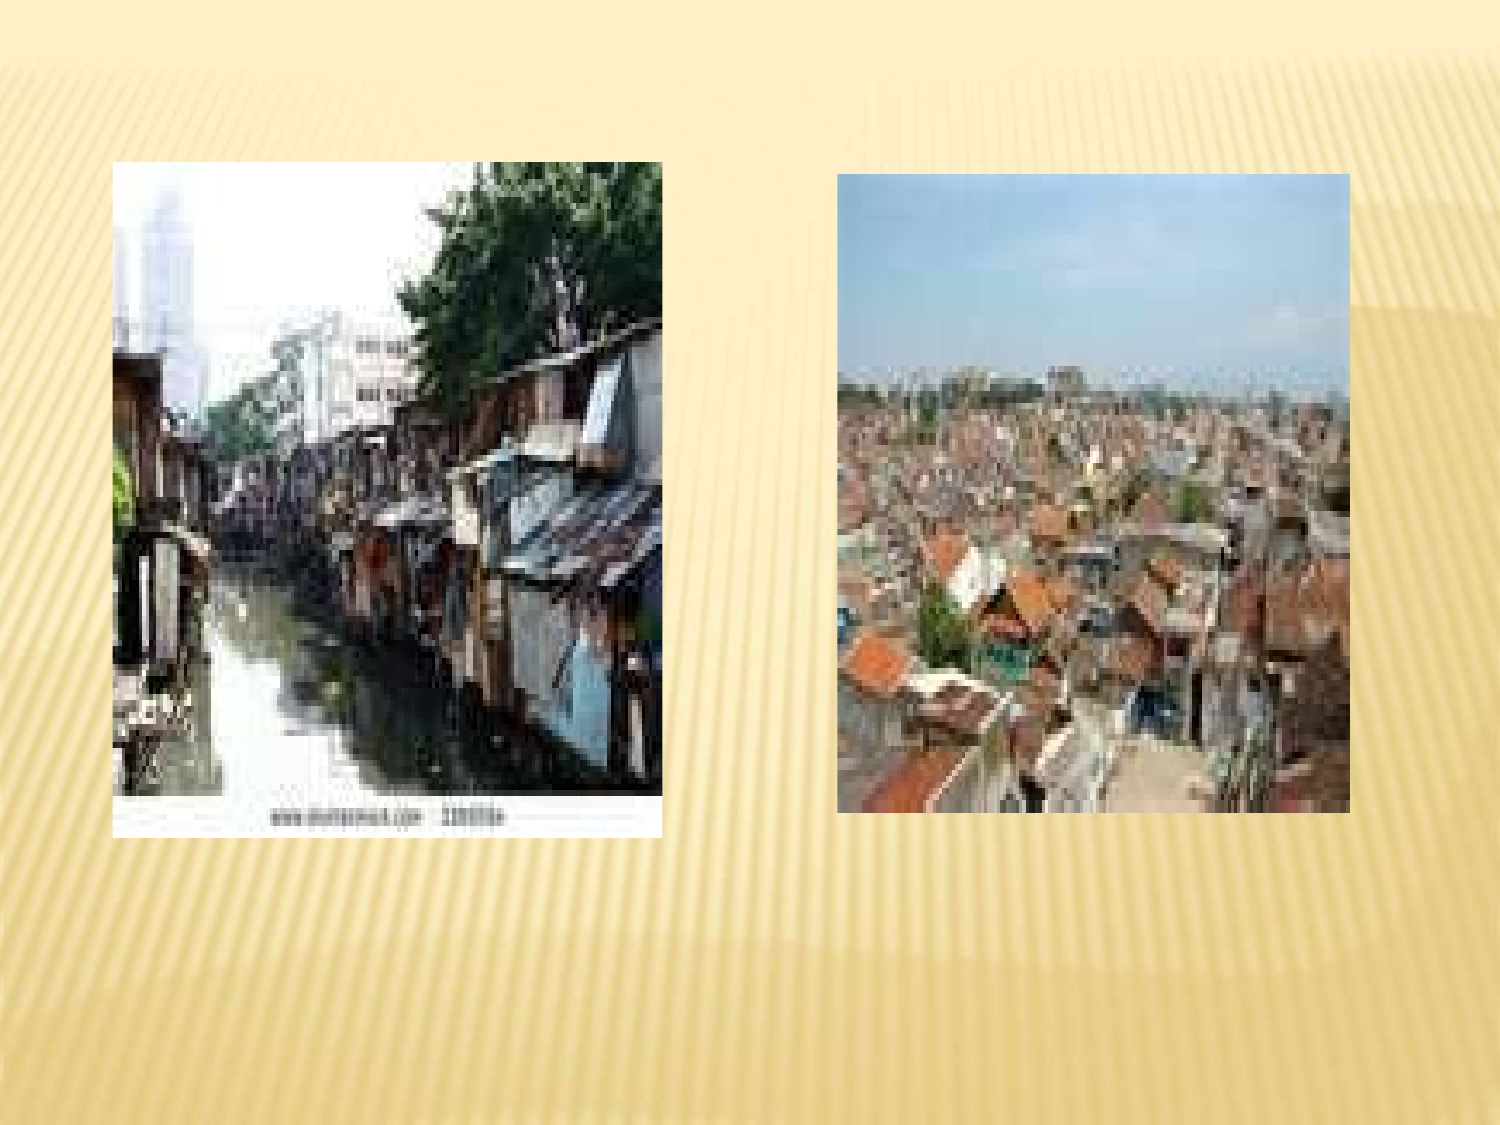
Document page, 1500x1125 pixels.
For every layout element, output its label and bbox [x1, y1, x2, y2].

picture [0, 0, 1500, 1125]
text_box [837, 174, 1350, 813]
text_box [112, 162, 663, 838]
